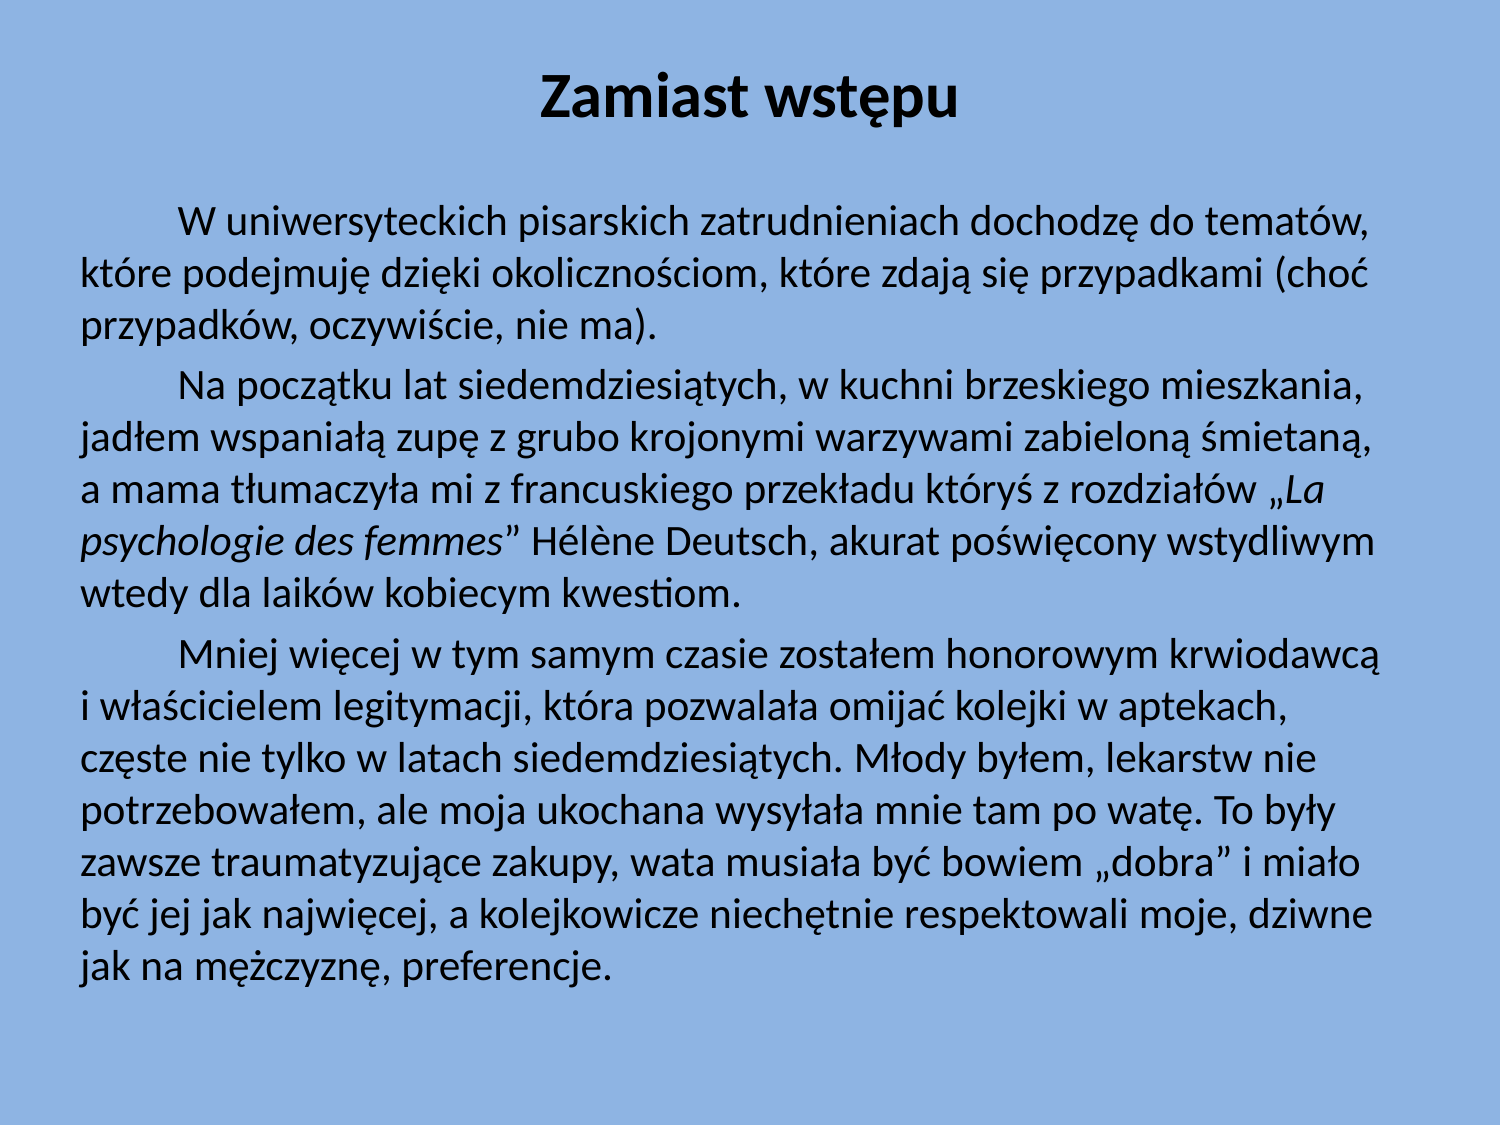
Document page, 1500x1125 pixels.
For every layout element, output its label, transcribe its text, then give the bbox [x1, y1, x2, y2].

title Zamiast wstępu [75, 45, 1425, 233]
list W uniwersyteckich pisarskich zatrudnieniach dochodzę do tematów, które podejmuję dzięki okolicznościom, które zdają się przypadkami (choć przypadków, oczywiście, nie ma). Na początku lat siedemdziesiątych, w kuchni brzeskiego mieszkania, jadłem wspaniałą zupę z grubo krojonymi warzywami zabieloną śmietaną, a mama tłumaczyła mi z francuskiego przekładu któryś z rozdziałów „La psychologie des femmes” Hélène Deutsch, akurat poświęcony wstydliwym wtedy dla laików kobiecym kwestiom. Mniej więcej w tym samym czasie zostałem honorowym krwiodawcą i właścicielem legitymacji, która pozwalała omijać kolejki w aptekach, częste nie tylko w latach siedemdziesiątych. Młody byłem, lekarstw nie potrzebowałem, ale moja ukochana wysyłała mnie tam po watę. To były zawsze traumatyzujące zakupy, wata musiała być bowiem „dobra” i miało być jej jak najwięcej, a kolejkowicze niechętnie respektowali moje, dziwne jak na mężczyznę, preferencje. [64, 184, 1415, 1071]
